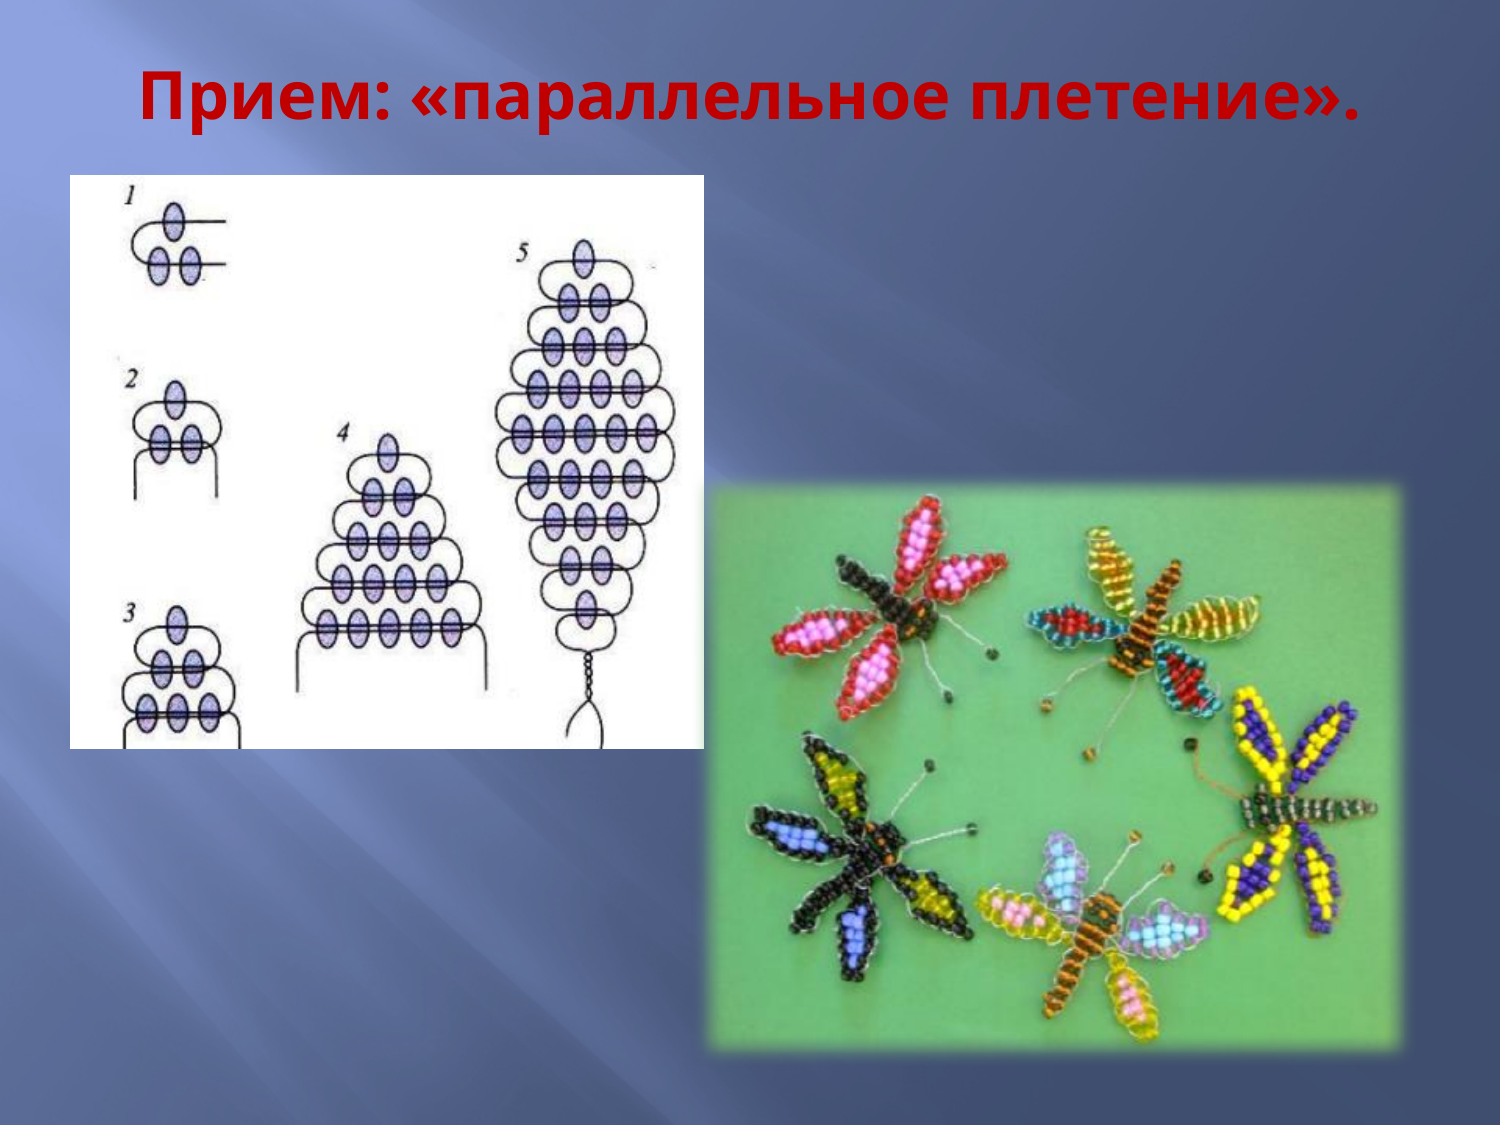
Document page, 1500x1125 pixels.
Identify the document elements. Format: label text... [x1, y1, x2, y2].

title Прием: «параллельное плетение». [75, 45, 1425, 141]
picture [70, 175, 1419, 1067]
